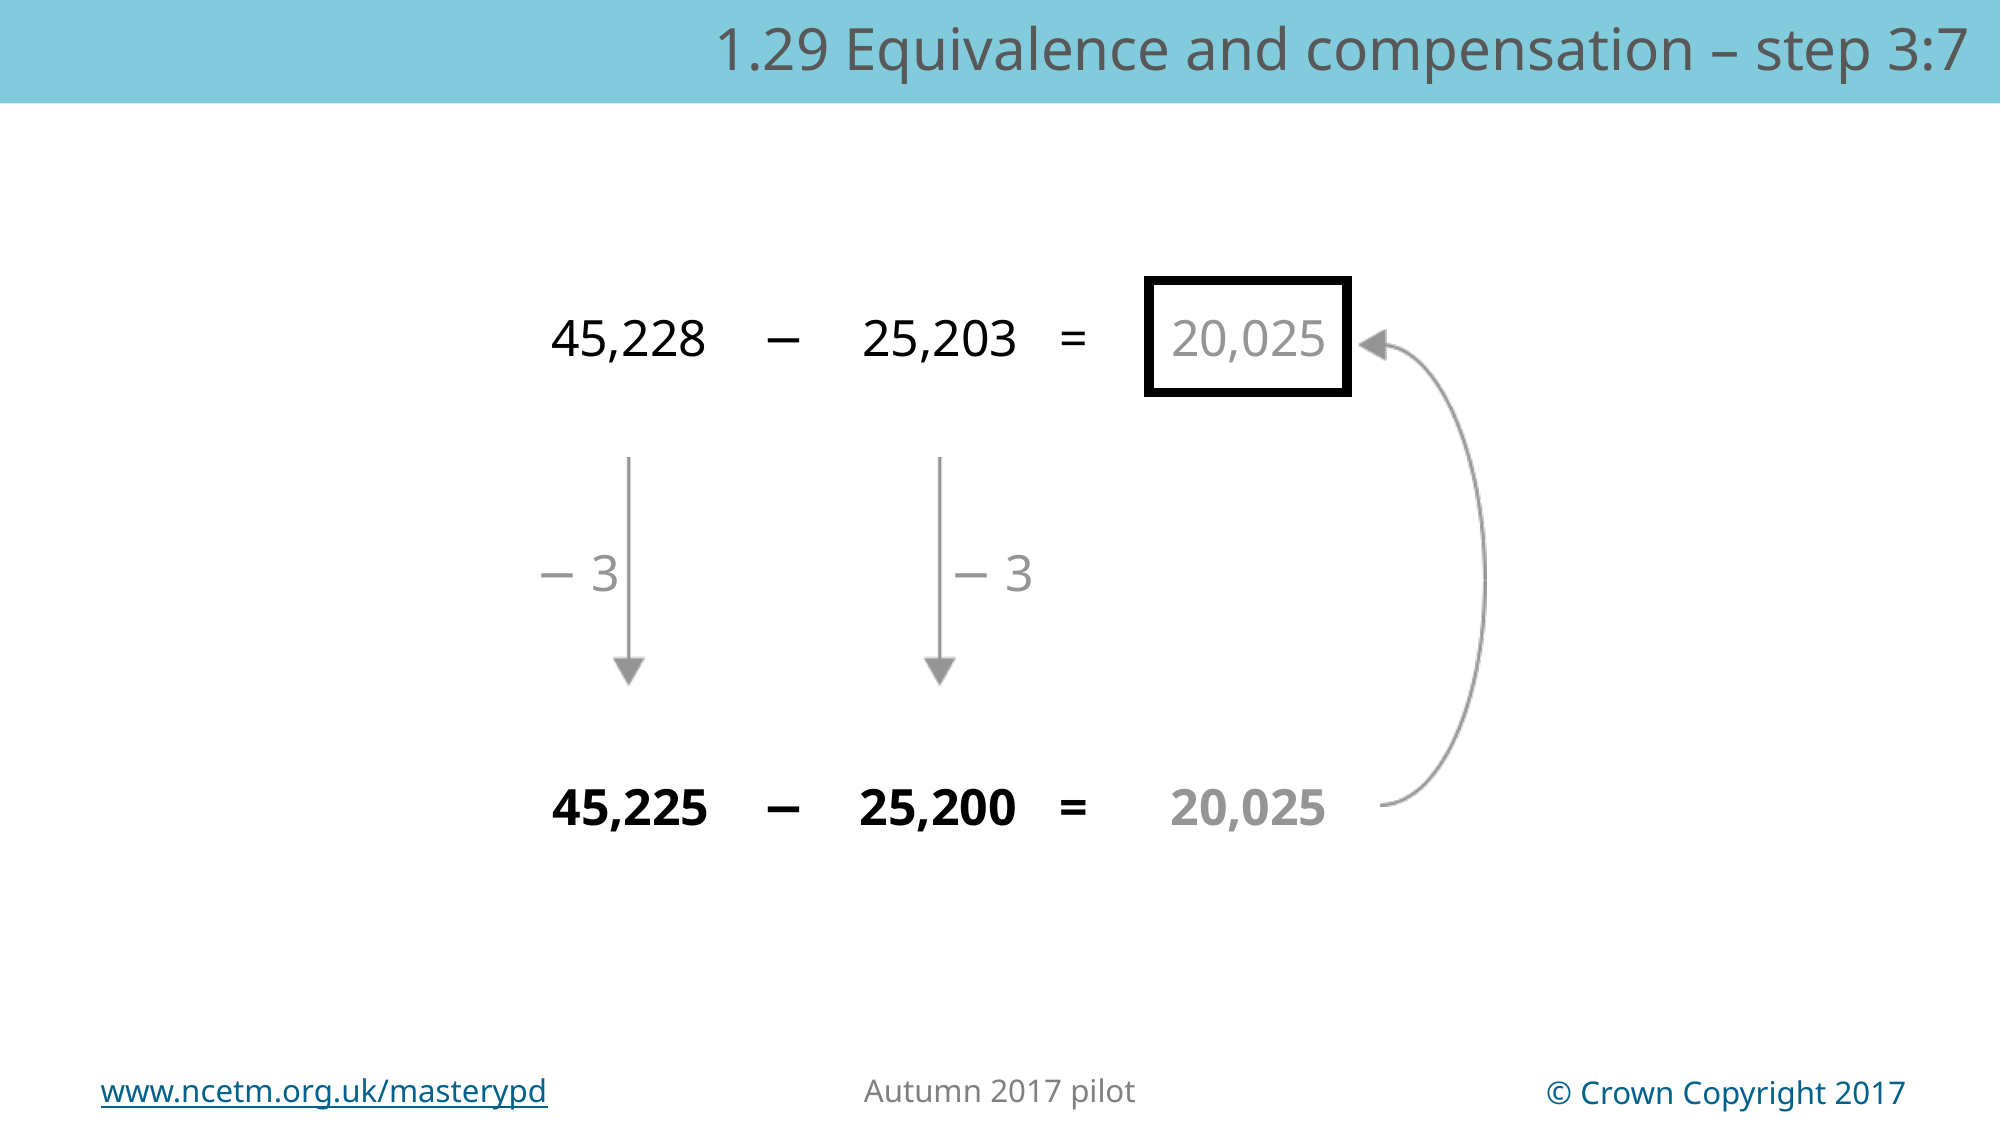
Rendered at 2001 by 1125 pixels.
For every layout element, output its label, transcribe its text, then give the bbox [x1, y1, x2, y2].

picture [1358, 329, 1487, 807]
list 1.29 Equivalence and compensation – step 3:7 [0, 0, 2000, 104]
text_box − 3 [521, 533, 613, 609]
text_box = [1044, 298, 1104, 374]
text_box 25,200 [844, 768, 1032, 844]
text_box − [747, 768, 820, 844]
text_box 45,228 [536, 298, 723, 374]
text_box 20,025 [1155, 768, 1343, 844]
text_box − [747, 298, 820, 374]
picture [613, 457, 645, 686]
text_box 25,203 [847, 298, 1033, 374]
text_box − 3 [956, 533, 1049, 609]
text_box 45,225 [537, 768, 725, 844]
text_box = [1044, 768, 1104, 844]
picture [924, 457, 956, 686]
text_box [1149, 280, 1347, 393]
